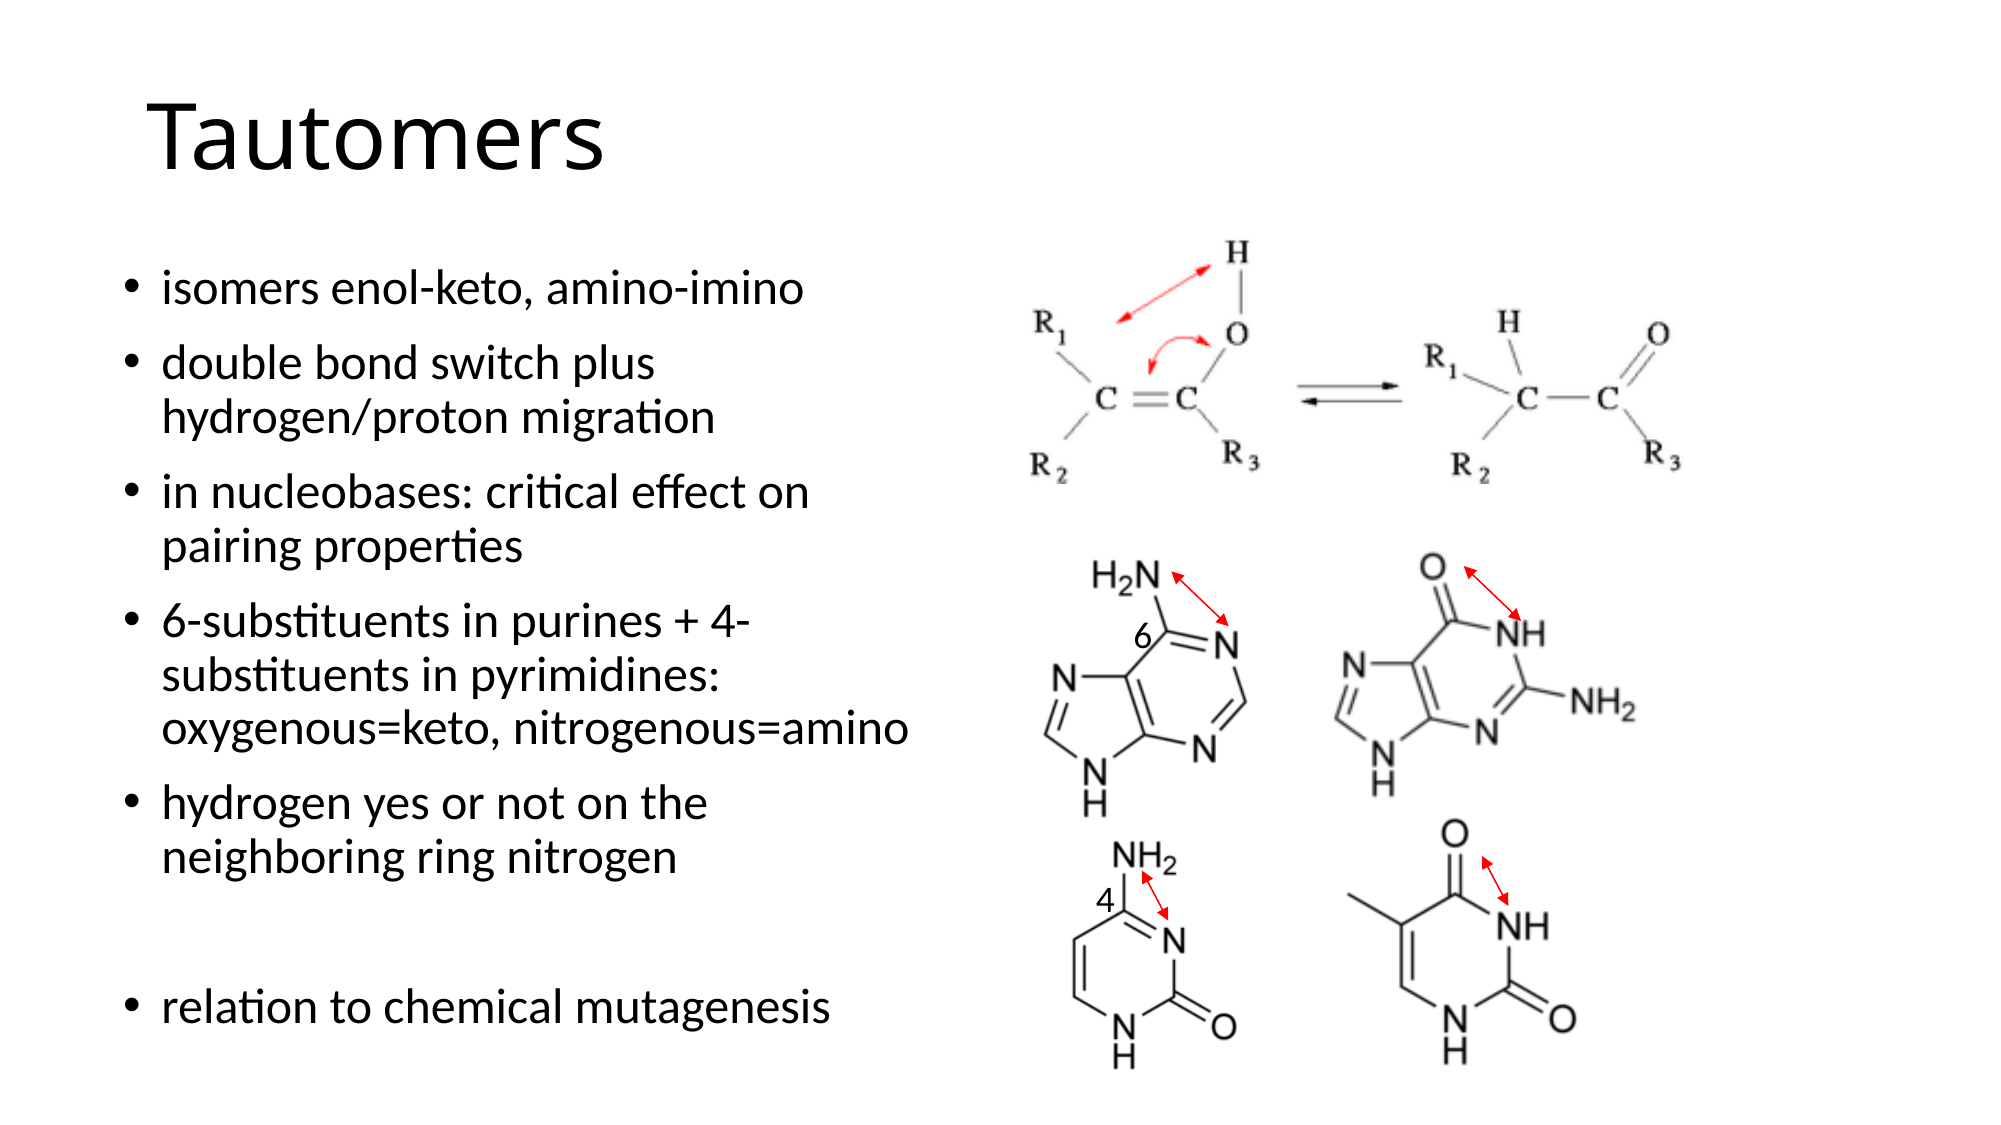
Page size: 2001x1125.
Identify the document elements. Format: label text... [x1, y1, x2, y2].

picture [1029, 239, 1684, 484]
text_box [1028, 539, 1650, 1084]
list isomers enol-keto, amino-imino double bond switch plus hydrogen/proton migration in nucleobases: critical effect on pairing properties 6-substituents in purines + 4-substituents in pyrimidines: oxygenous=keto, nitrogenous=amino hydrogen yes or not on the neighboring ring nitrogen relation to chemical mutagenesis [109, 253, 959, 968]
title Tautomers [131, 31, 1857, 249]
